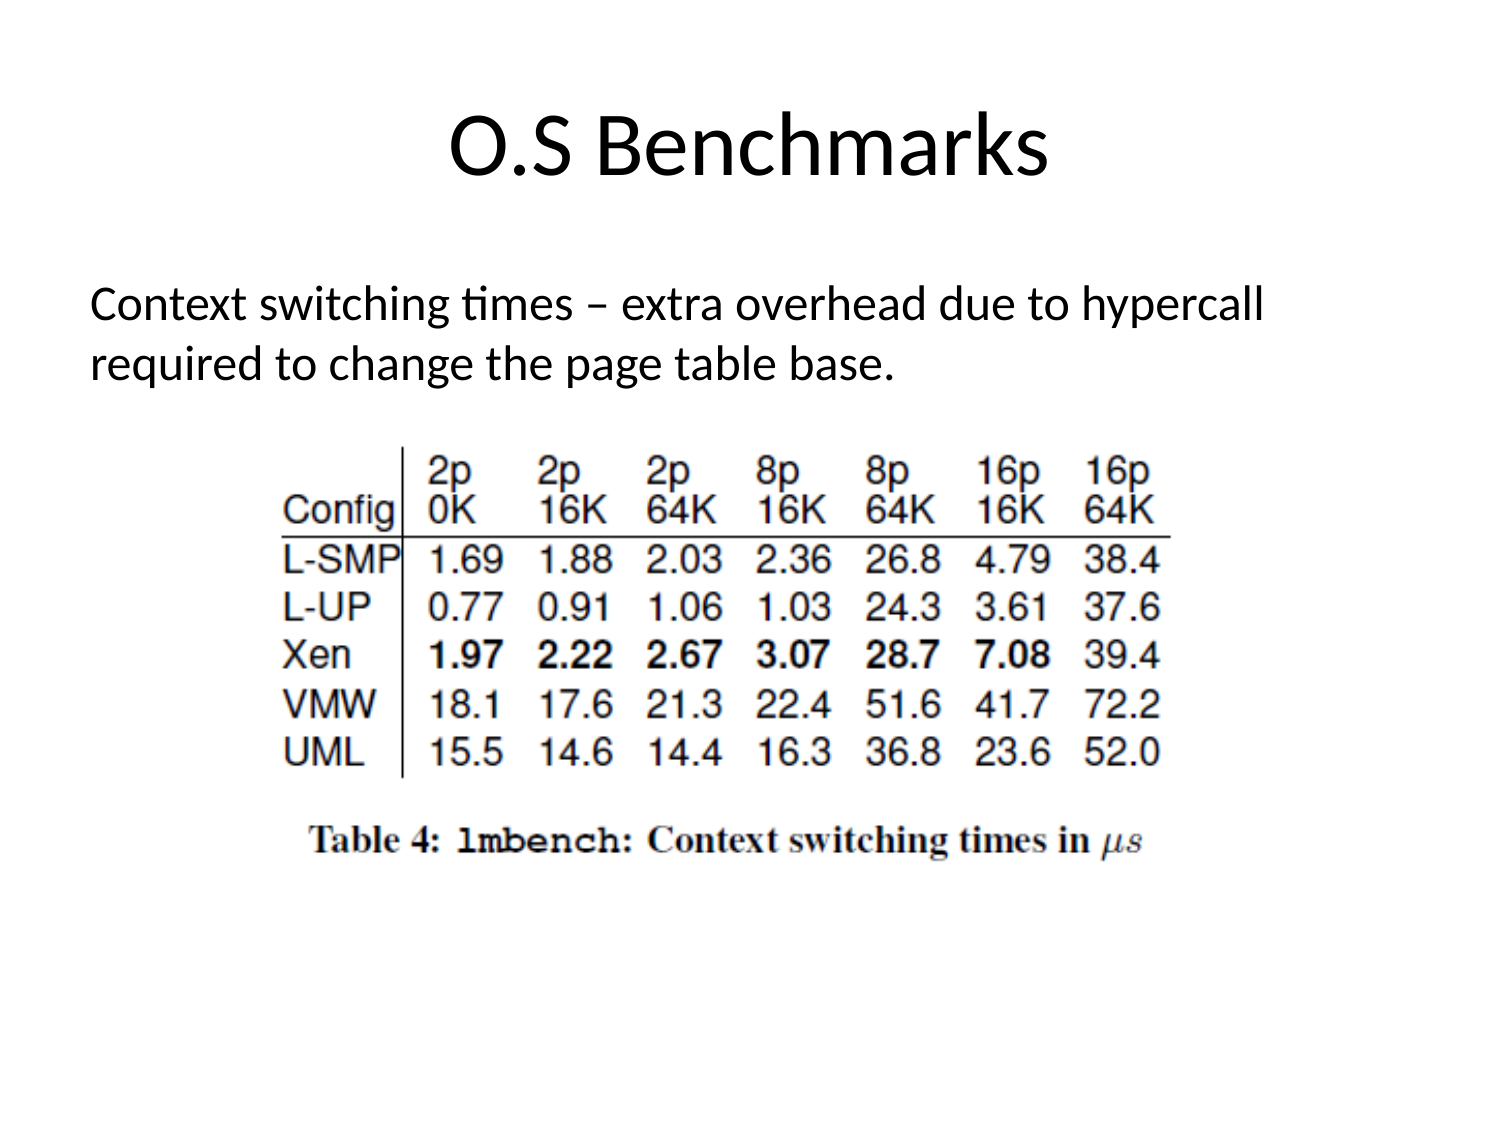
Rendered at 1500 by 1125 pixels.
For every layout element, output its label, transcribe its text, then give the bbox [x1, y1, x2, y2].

picture [187, 437, 1256, 880]
title O.S Benchmarks [75, 45, 1425, 233]
list Context switching times – extra overhead due to hypercall required to change the page table base. [75, 262, 1425, 1005]
